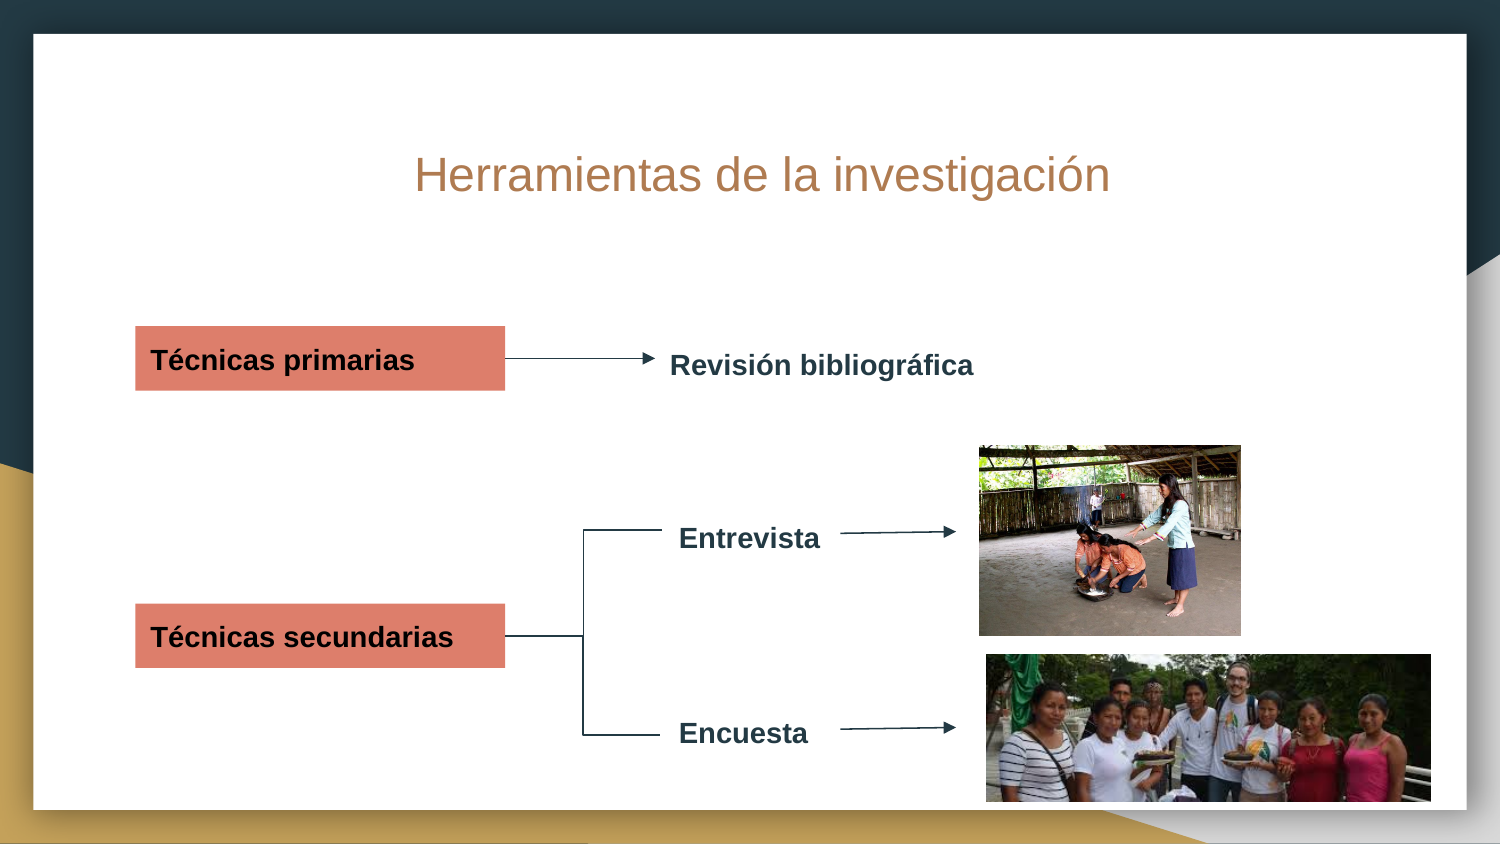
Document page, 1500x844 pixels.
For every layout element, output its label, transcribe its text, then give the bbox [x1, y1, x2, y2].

title Herramientas de la investigación [132, 128, 1394, 217]
text_box Técnicas primarias [135, 326, 506, 391]
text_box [504, 635, 661, 735]
list Entrevista Encuesta [663, 498, 1150, 770]
picture [986, 654, 1432, 802]
text_box Técnicas secundarias [135, 603, 499, 668]
picture [979, 445, 1241, 636]
list Revisión bibliográfica [655, 326, 1132, 391]
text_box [504, 529, 663, 636]
